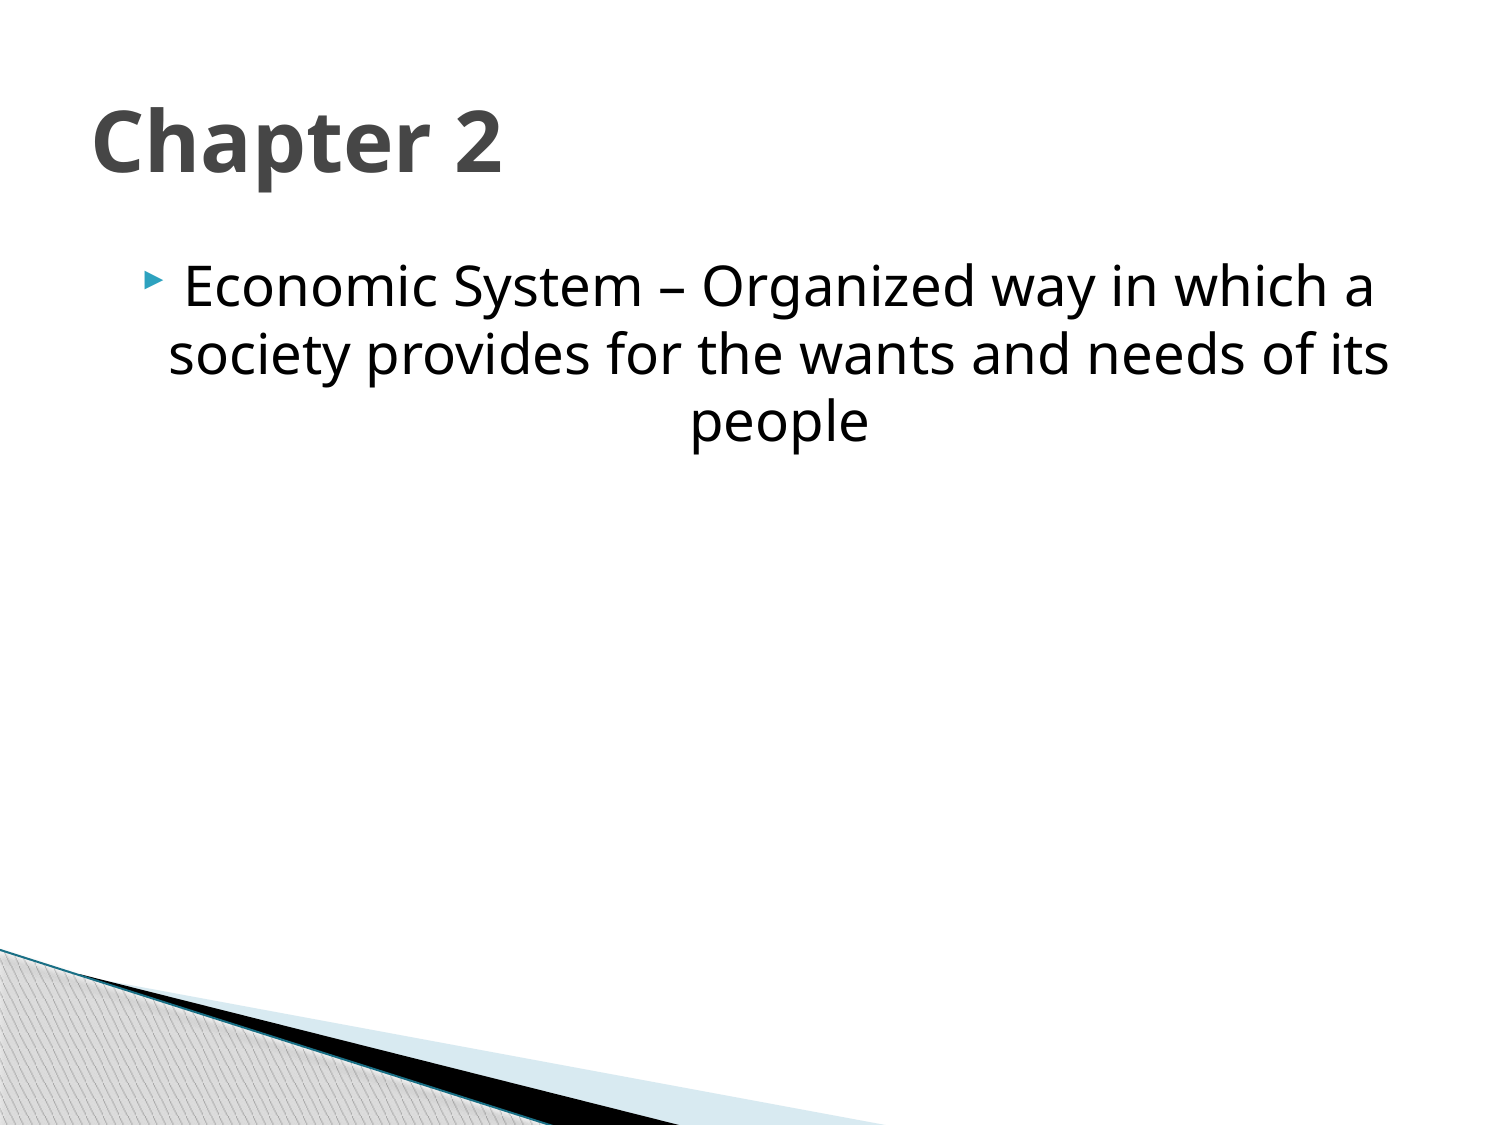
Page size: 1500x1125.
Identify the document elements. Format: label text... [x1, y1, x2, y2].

title Chapter 2 [75, 45, 1425, 233]
list Economic System – Organized way in which a society provides for the wants and needs of its people [75, 242, 1425, 986]
